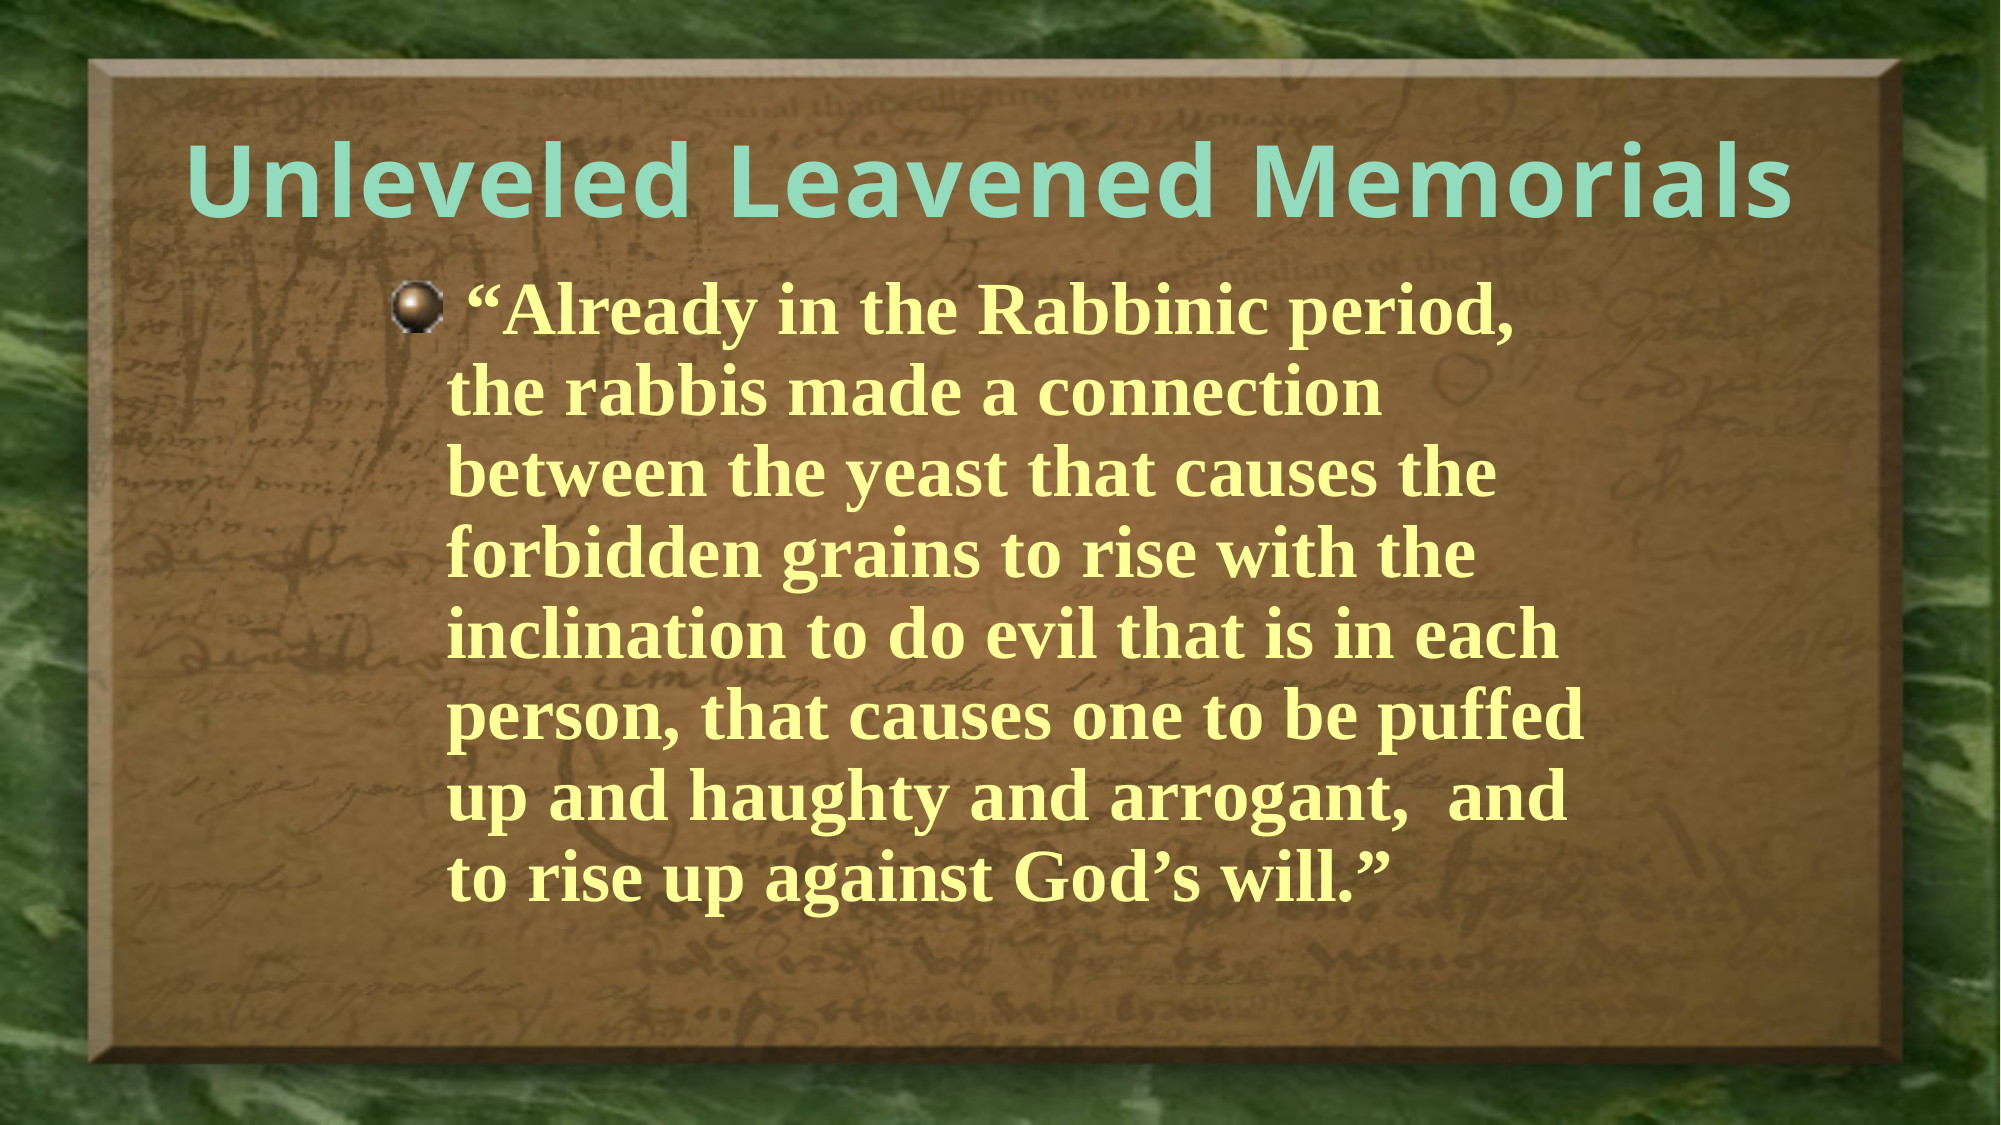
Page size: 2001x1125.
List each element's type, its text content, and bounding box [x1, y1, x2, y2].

text_box Unleveled Leavened Memorials [109, 110, 1871, 246]
picture [0, 0, 2001, 1125]
list “Already in the Rabbinic period, the rabbis made a connection between the yeast that causes the forbidden grains to rise with the inclination to do evil that is in each person, that causes one to be puffed up and haughty and arrogant, and to rise up against God’s will.” [374, 262, 1626, 1063]
